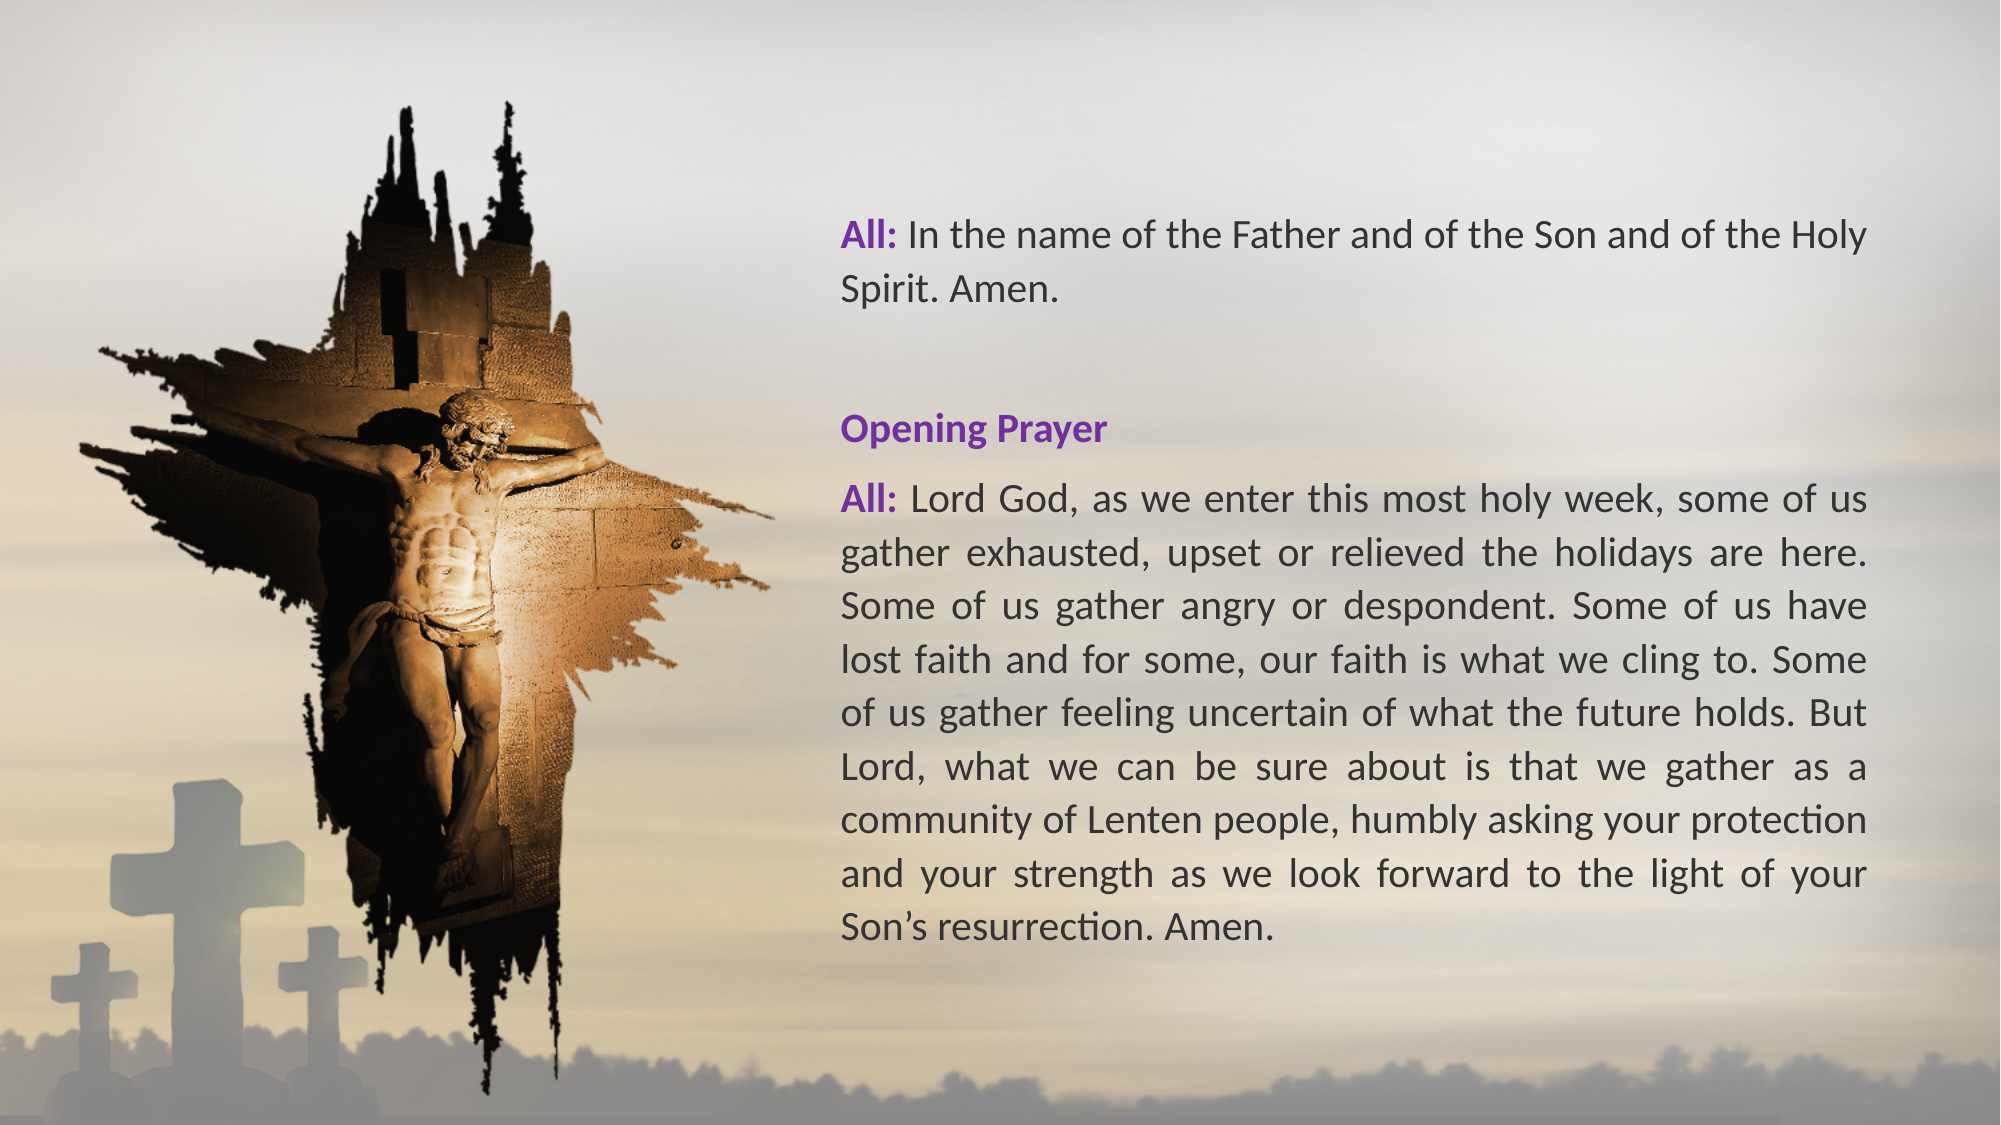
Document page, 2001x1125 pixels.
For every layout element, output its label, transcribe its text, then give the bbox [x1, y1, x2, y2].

picture [0, 0, 2001, 1125]
text_box All: In the name of the Father and of the Son and of the Holy Spirit. Amen. Opening Prayer All: Lord God, as we enter this most holy week, some of us gather exhausted, upset or relieved the holidays are here. Some of us gather angry or despondent. Some of us have lost faith and for some, our faith is what we cling to. Some of us gather feeling uncertain of what the future holds. But Lord, what we can be sure about is that we gather as a community of Lenten people, humbly asking your protection and your strength as we look forward to the light of your Son’s resurrection. Amen. [825, 196, 1883, 957]
